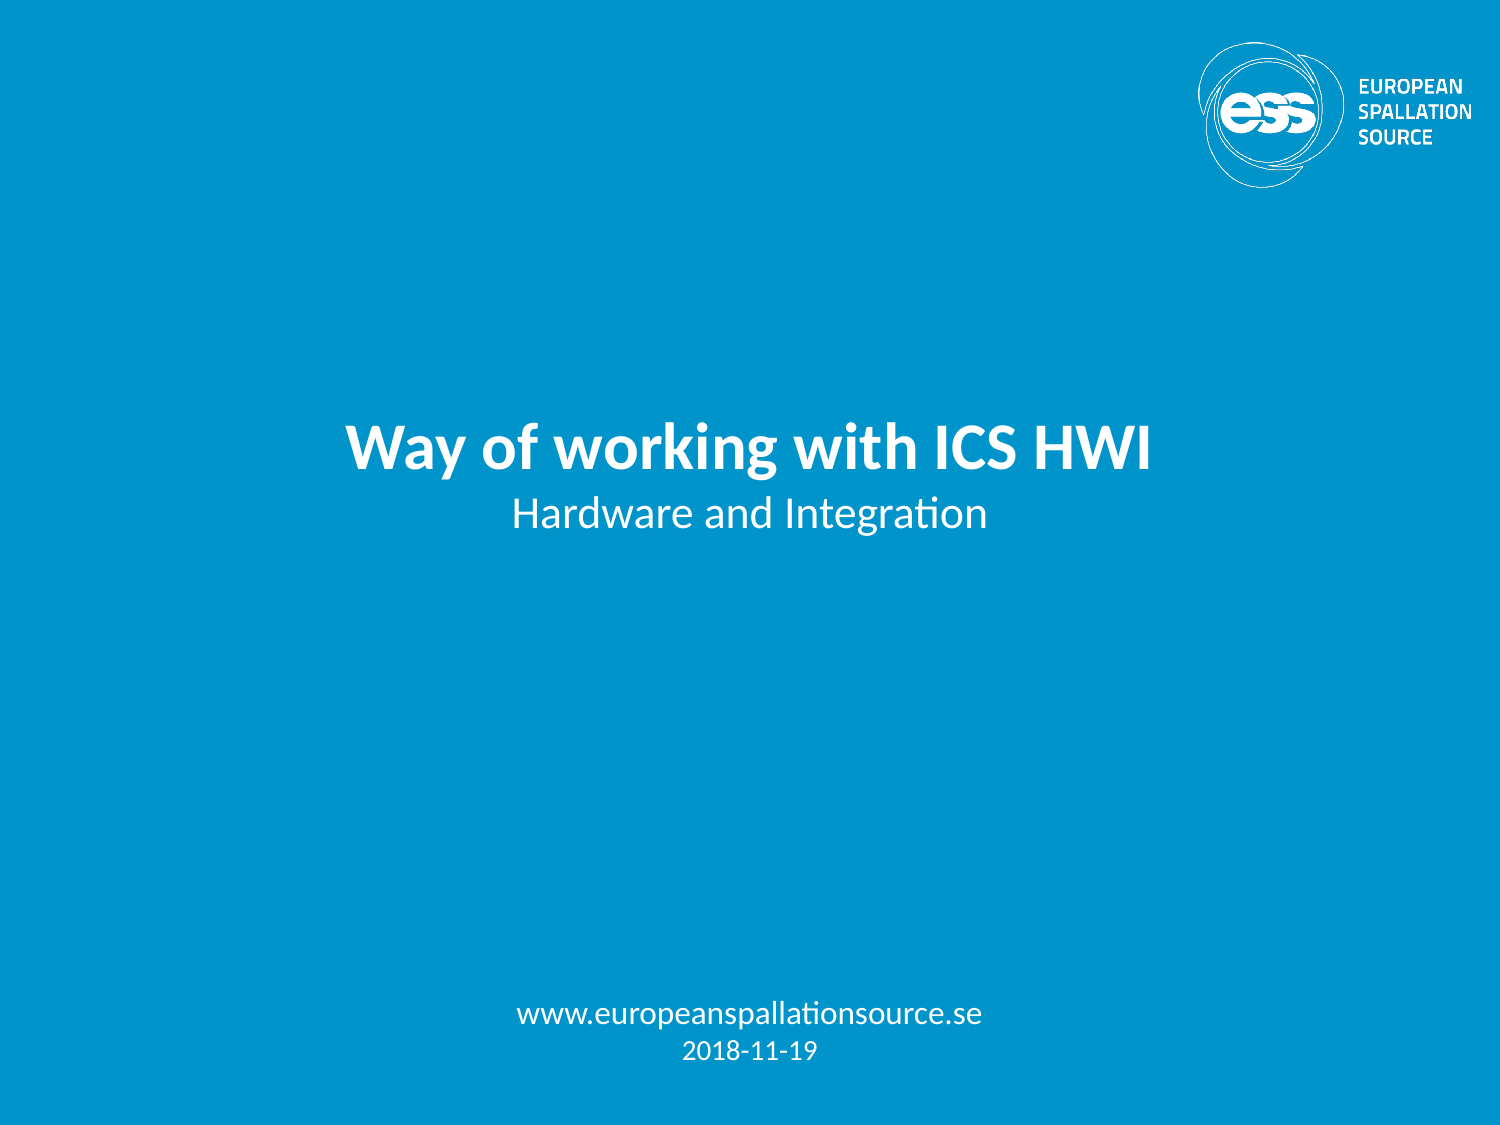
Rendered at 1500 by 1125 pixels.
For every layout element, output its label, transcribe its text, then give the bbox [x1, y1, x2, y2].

picture [1429, 105, 1438, 118]
picture [1221, 93, 1315, 133]
picture [1371, 130, 1381, 144]
picture [1360, 112, 1367, 119]
picture [1383, 105, 1393, 118]
picture [1371, 105, 1380, 118]
picture [1424, 130, 1432, 144]
picture [1437, 79, 1447, 93]
picture [1360, 105, 1367, 111]
picture [1396, 105, 1403, 118]
picture [1446, 105, 1457, 119]
picture [1426, 79, 1434, 93]
picture [1455, 79, 1461, 93]
picture [1360, 79, 1368, 93]
picture [1360, 130, 1367, 144]
title Way of working with ICS HWI Hardware and Integration [112, 349, 1388, 591]
picture [1385, 130, 1395, 144]
text_box www.europeanspallationsource.se 2018-11-19 [374, 975, 1125, 1074]
picture [1461, 105, 1465, 118]
picture [1399, 130, 1408, 144]
picture [1407, 105, 1414, 118]
picture [1466, 105, 1470, 118]
picture [1386, 79, 1395, 93]
picture [1450, 79, 1455, 93]
picture [1402, 79, 1409, 91]
picture [1417, 105, 1427, 118]
picture [1413, 79, 1422, 93]
picture [1398, 80, 1406, 93]
picture [1411, 130, 1420, 144]
picture [1372, 79, 1381, 93]
